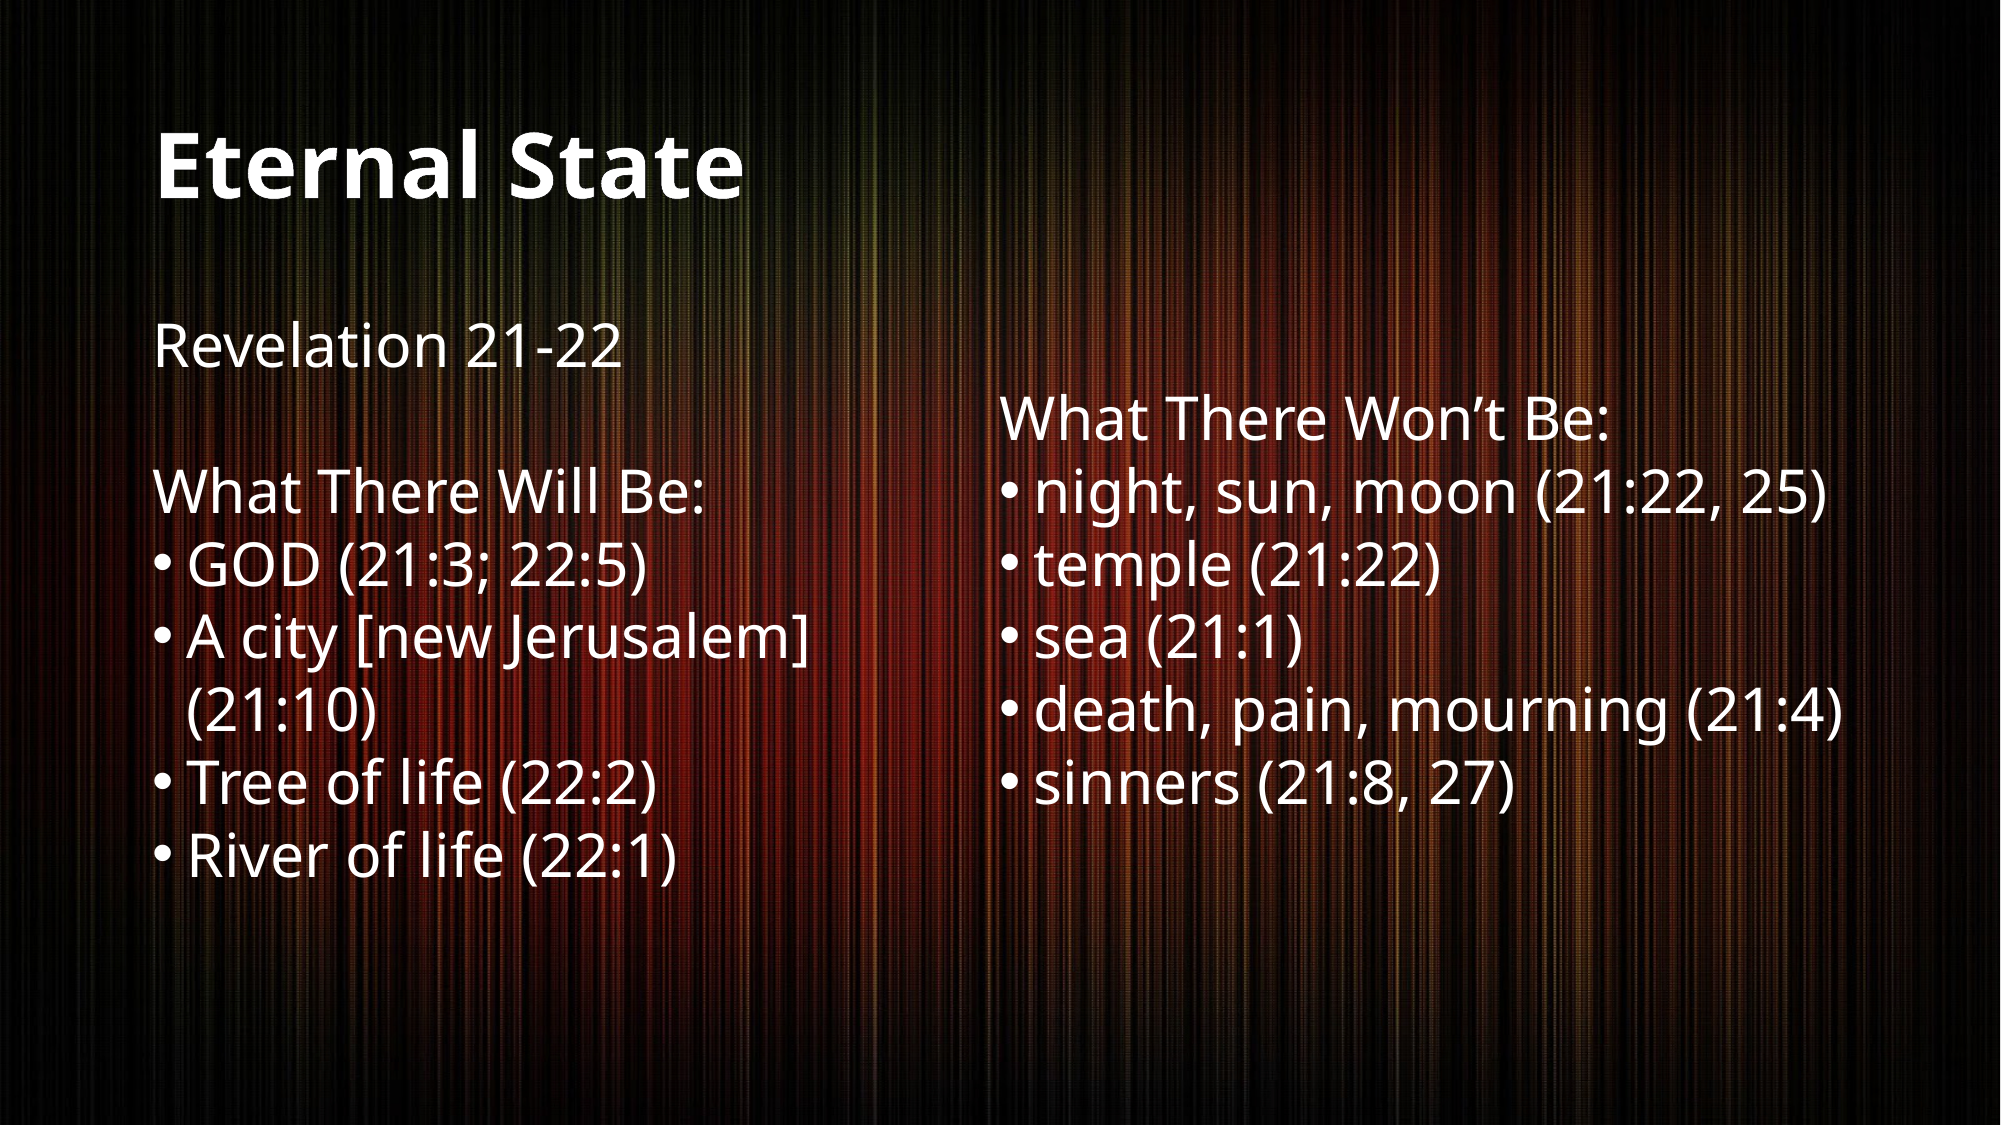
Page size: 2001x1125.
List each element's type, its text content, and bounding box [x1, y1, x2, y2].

list Revelation 21-22 What There Will Be: GOD (21:3; 22:5) A city [new Jerusalem] (21:10) Tree of life (22:2) River of life (22:1) What There Won’t Be: night, sun, moon (21:22, 25) temple (21:22) sea (21:1) death, pain, mourning (21:4) sinners (21:8, 27) [137, 299, 1863, 1050]
picture [0, 0, 2001, 1125]
title Eternal State [137, 59, 1863, 278]
